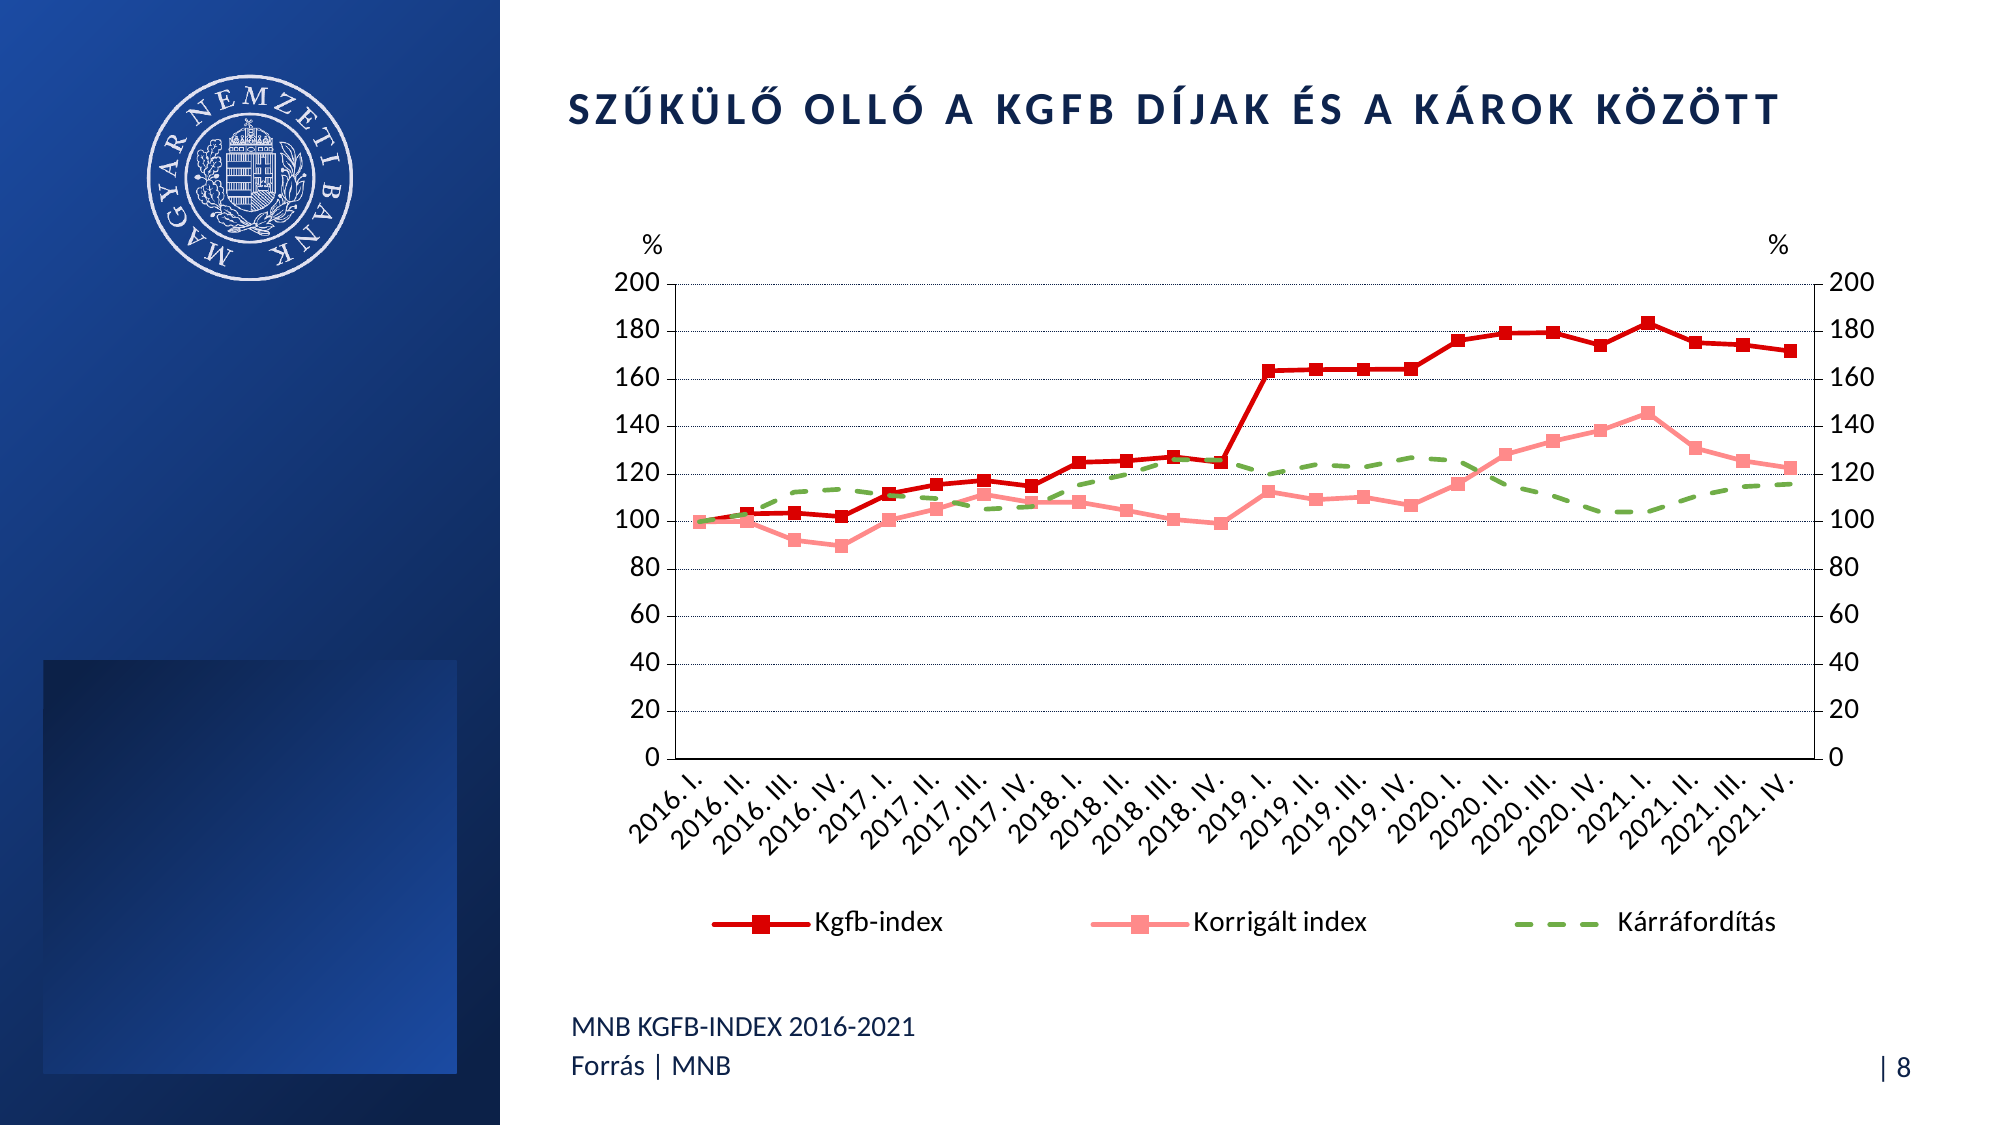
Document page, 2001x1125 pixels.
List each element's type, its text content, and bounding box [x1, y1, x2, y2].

list MNB KgFb-index 2016-2021 [556, 1008, 1933, 1046]
chart [556, 208, 1933, 992]
list Forrás | MNB [556, 1047, 1816, 1086]
title Szűkülő olló a KGFB díjak és a károk között [556, 50, 1933, 168]
